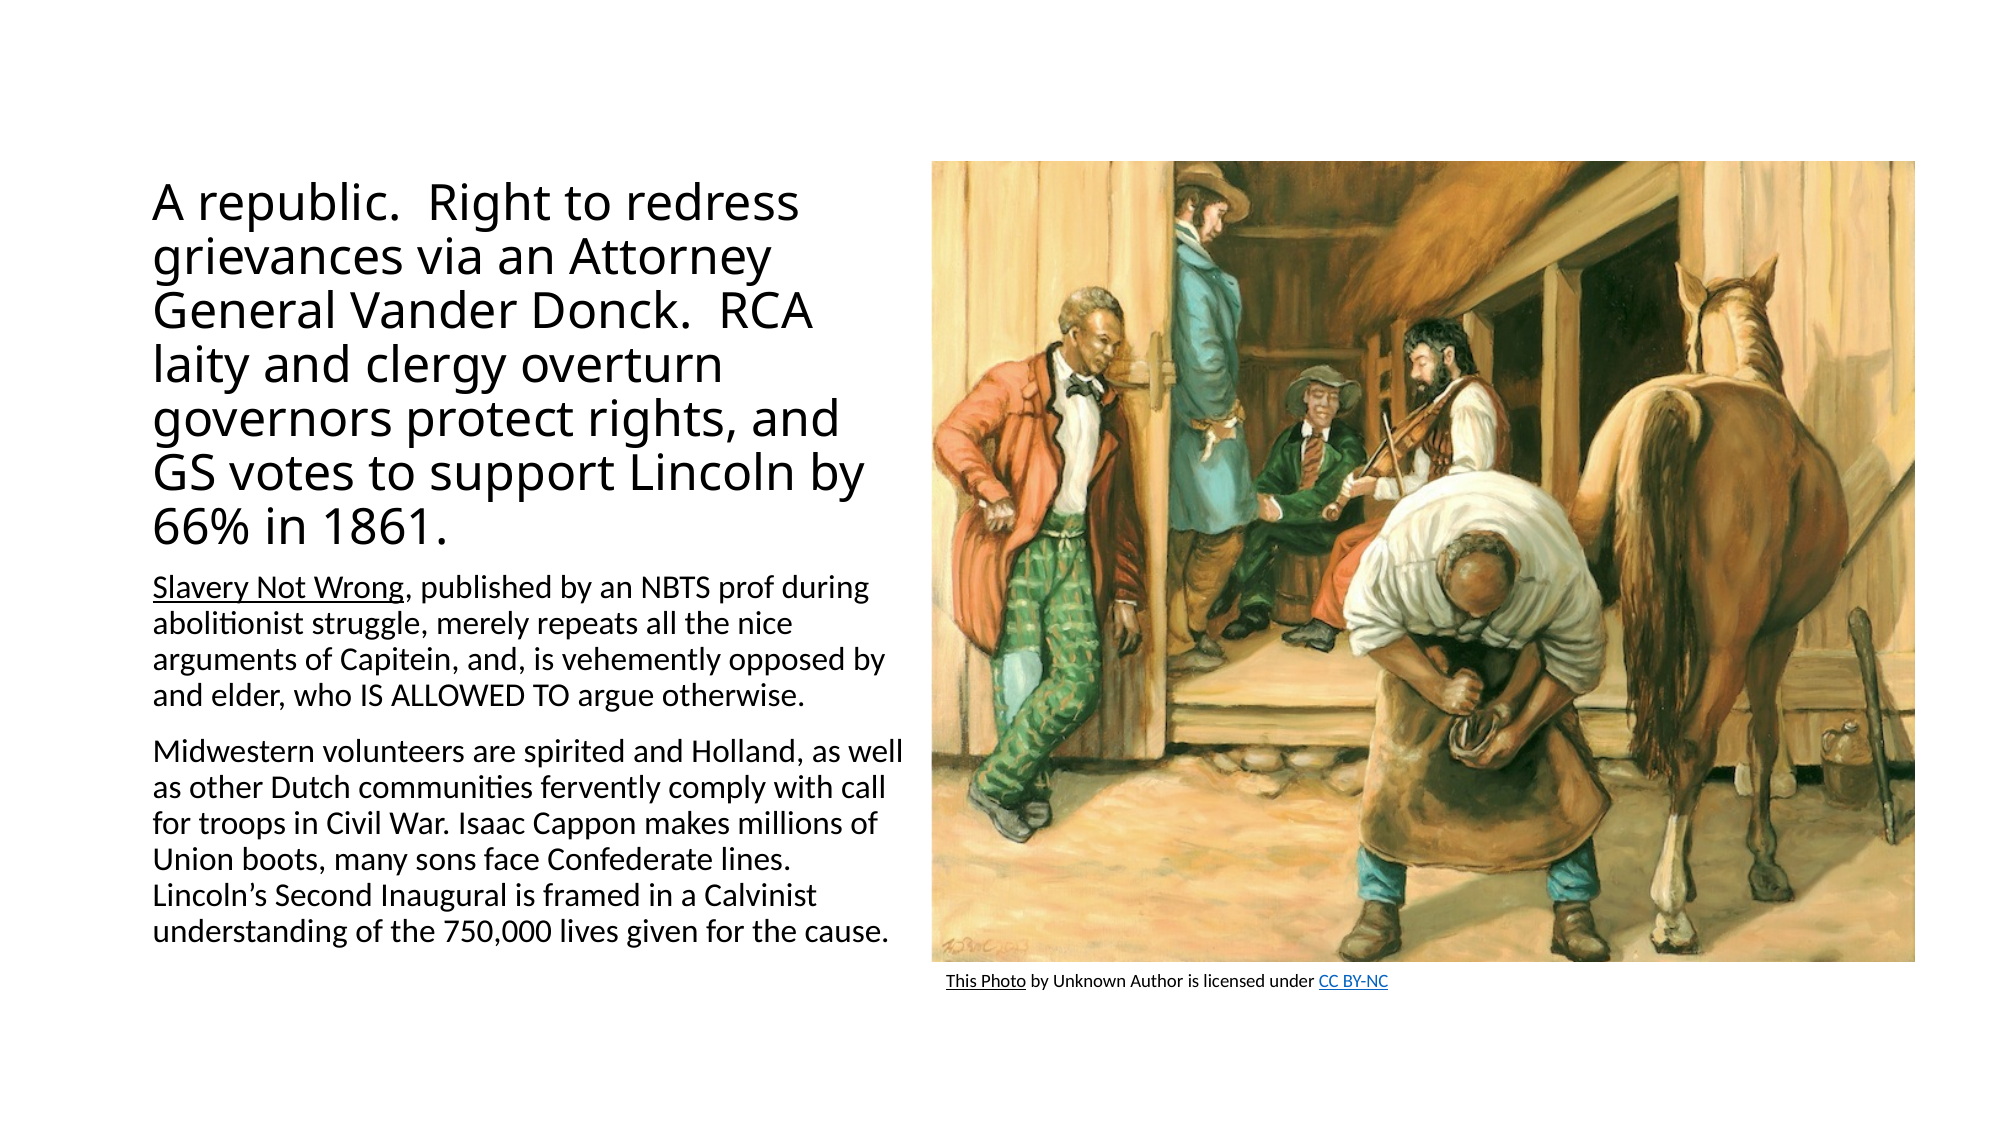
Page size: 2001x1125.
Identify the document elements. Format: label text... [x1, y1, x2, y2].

list Slavery Not Wrong, published by an NBTS prof during abolitionist struggle, merely repeats all the nice arguments of Capitein, and, is vehemently opposed by and elder, who IS ALLOWED TO argue otherwise. Midwestern volunteers are spirited and Holland, as well as other Dutch communities fervently comply with call for troops in Civil War. Isaac Cappon makes millions of Union boots, many sons face Confederate lines. Lincoln’s Second Inaugural is framed in a Calvinist understanding of the 750,000 lives given for the cause. [137, 562, 931, 962]
title A republic. Right to redress grievances via an Attorney General Vander Donck. RCA laity and clergy overturn governors protect rights, and GS votes to support Lincoln by 66% in 1861. [137, 161, 891, 562]
text_box This Photo by Unknown Author is licensed under CC BY-NC [931, 962, 1915, 999]
picture [931, 161, 1915, 962]
